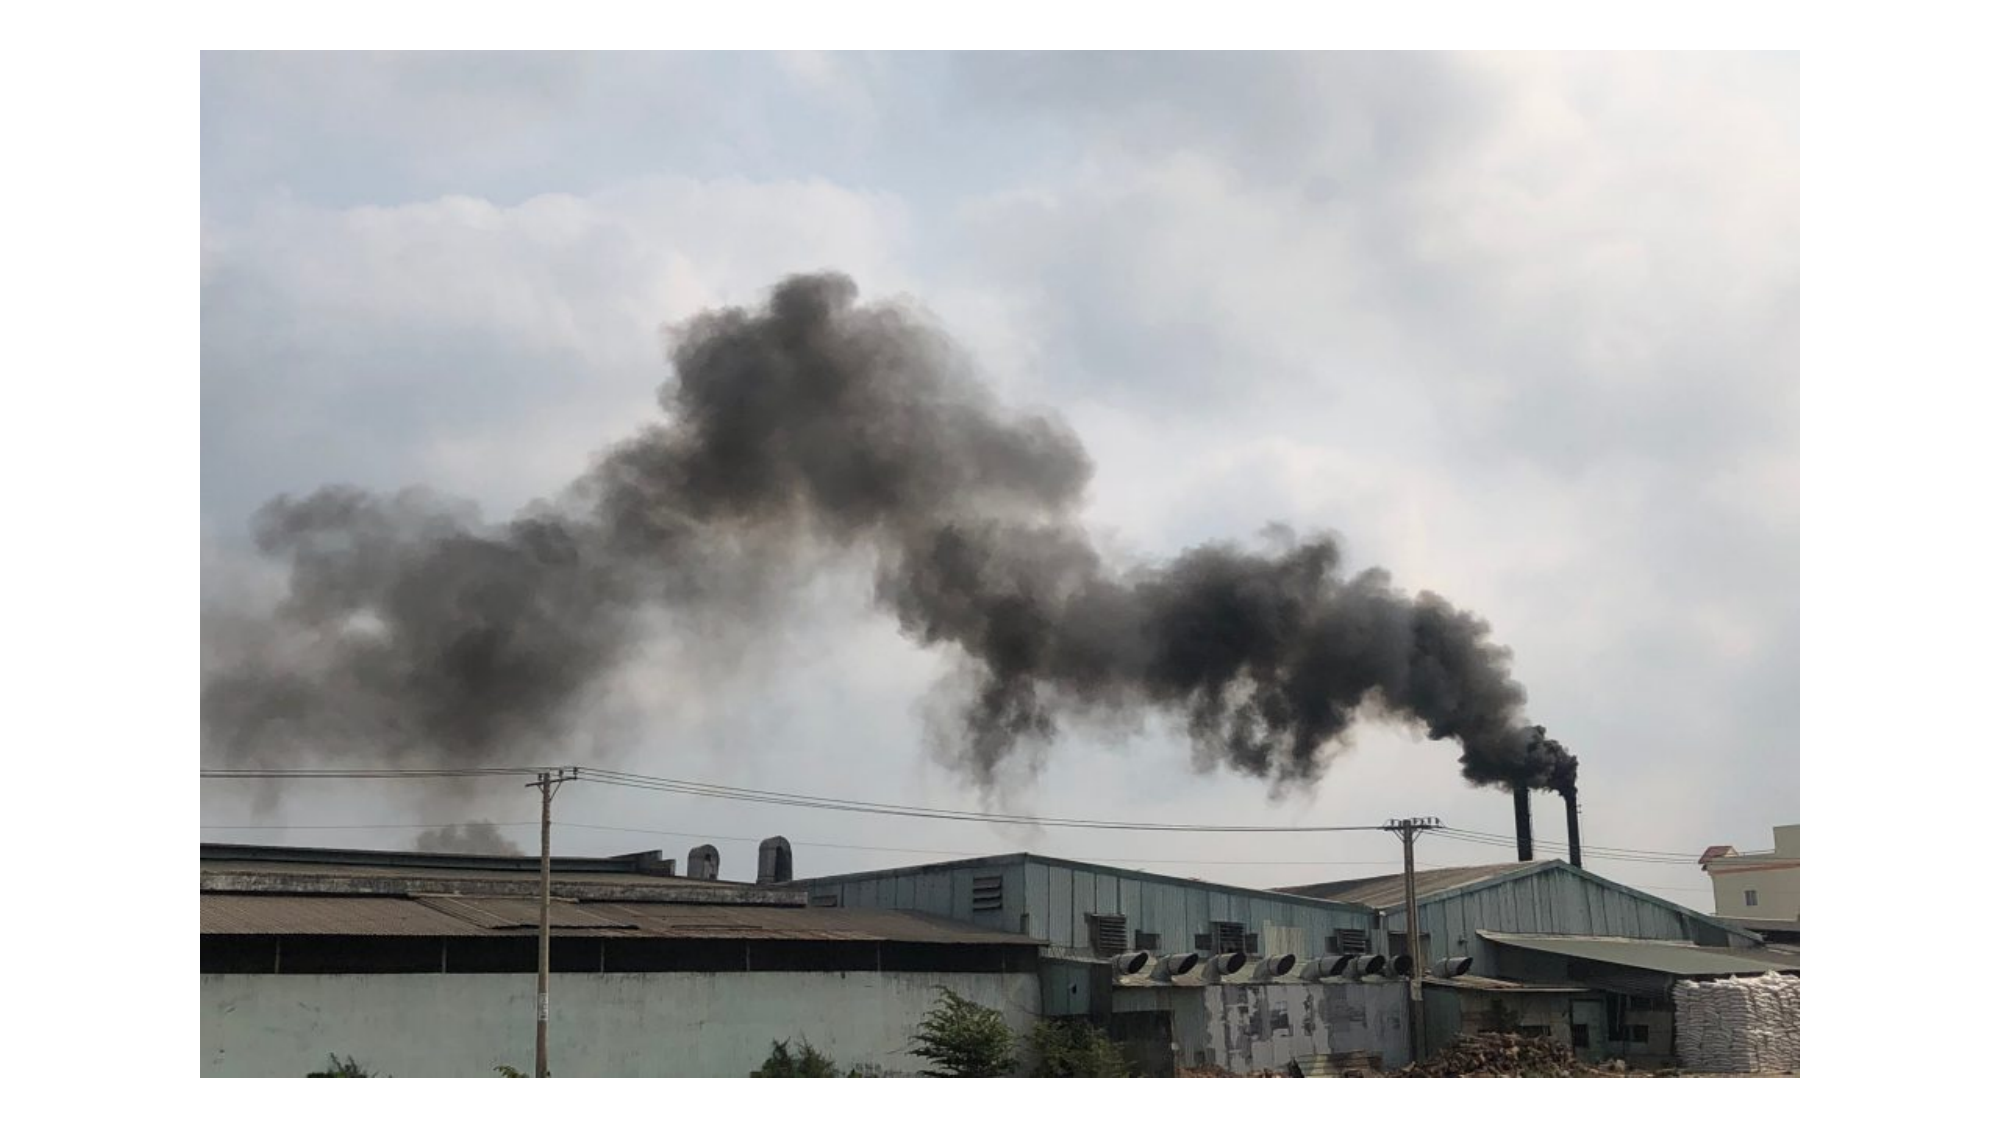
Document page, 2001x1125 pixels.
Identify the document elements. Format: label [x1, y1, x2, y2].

picture [199, 50, 1800, 1078]
